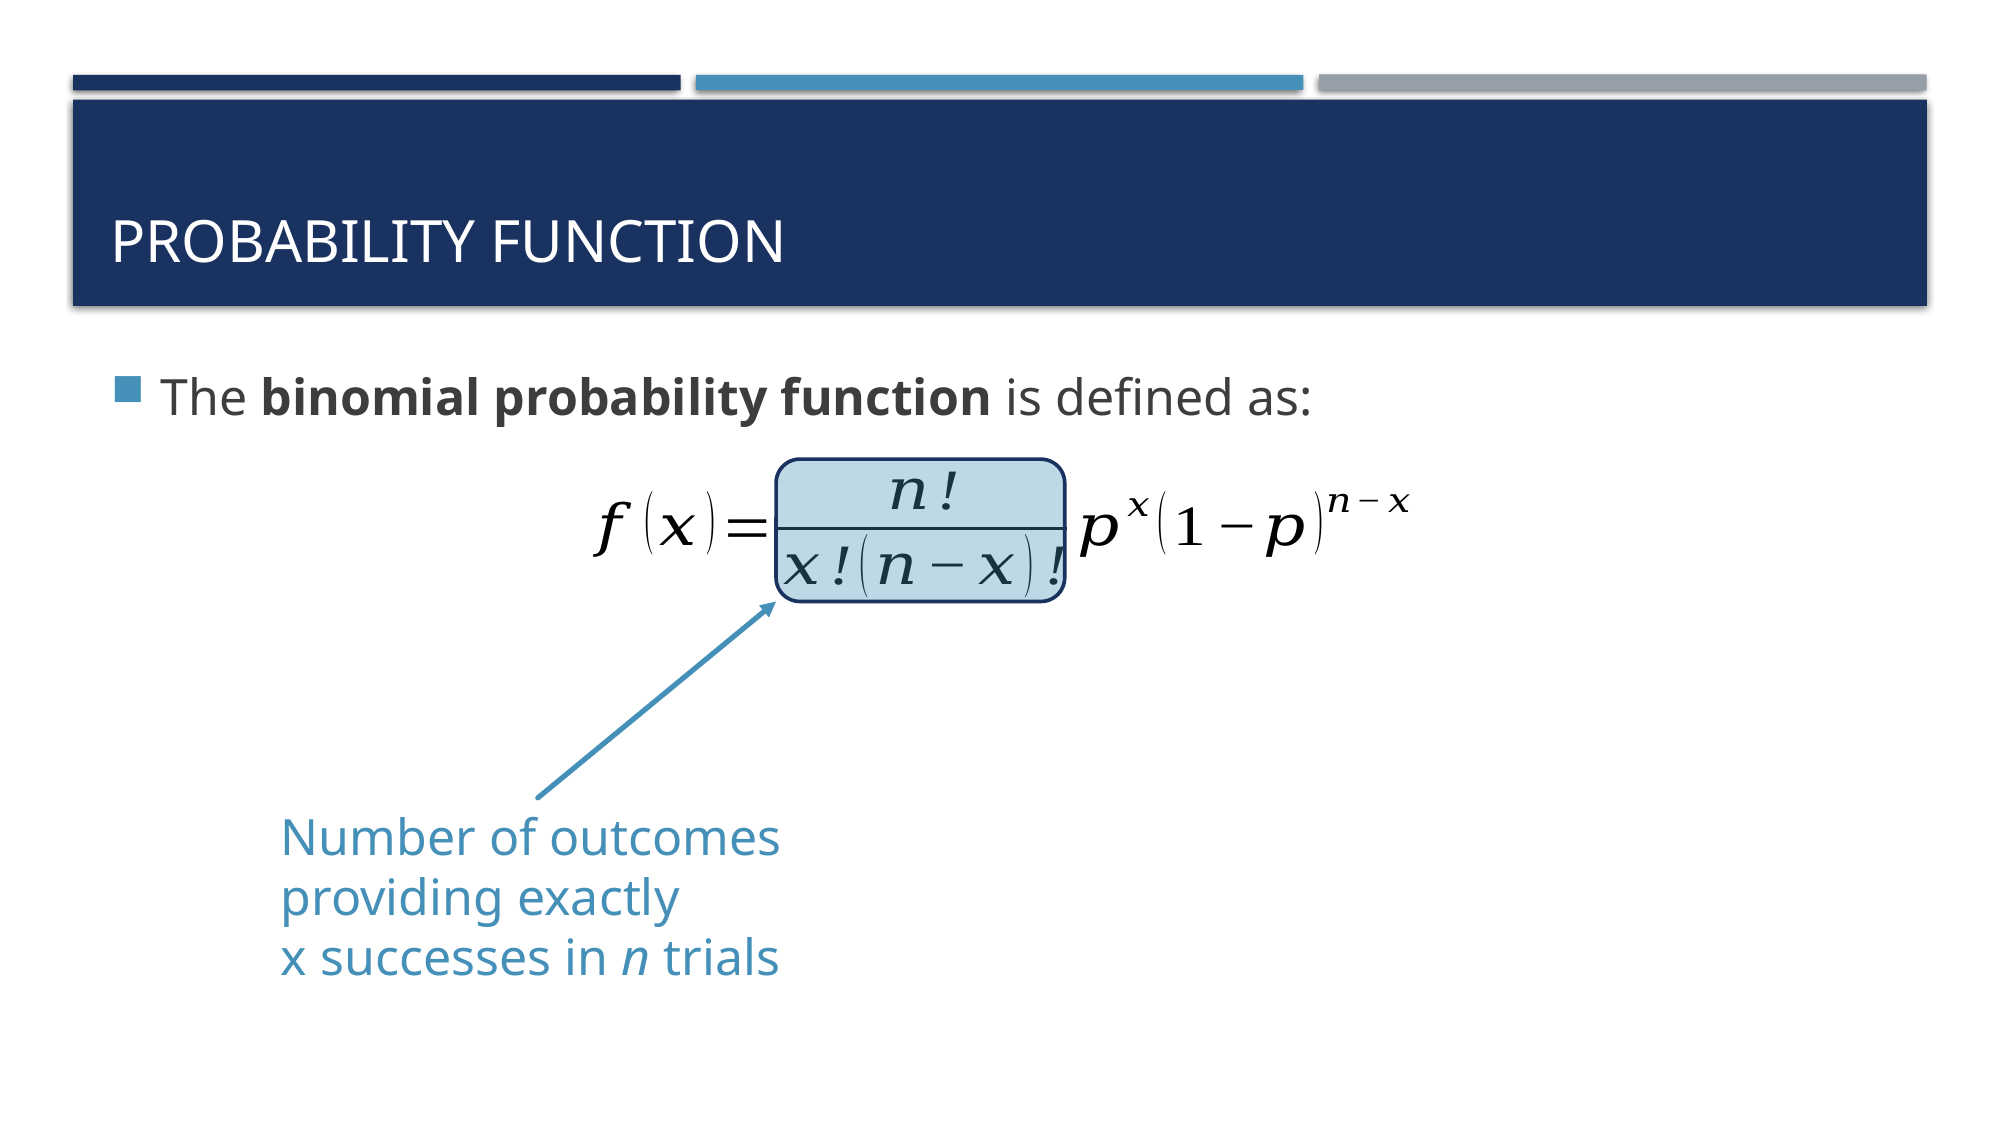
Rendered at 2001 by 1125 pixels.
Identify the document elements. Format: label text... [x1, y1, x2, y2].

title Probability Function [95, 119, 1905, 282]
list The binomial probability function is defined as: [95, 357, 1905, 962]
text_box Number of outcomes providing exactly x successes in n trials [265, 797, 810, 993]
text_box [774, 457, 1067, 604]
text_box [537, 601, 777, 799]
